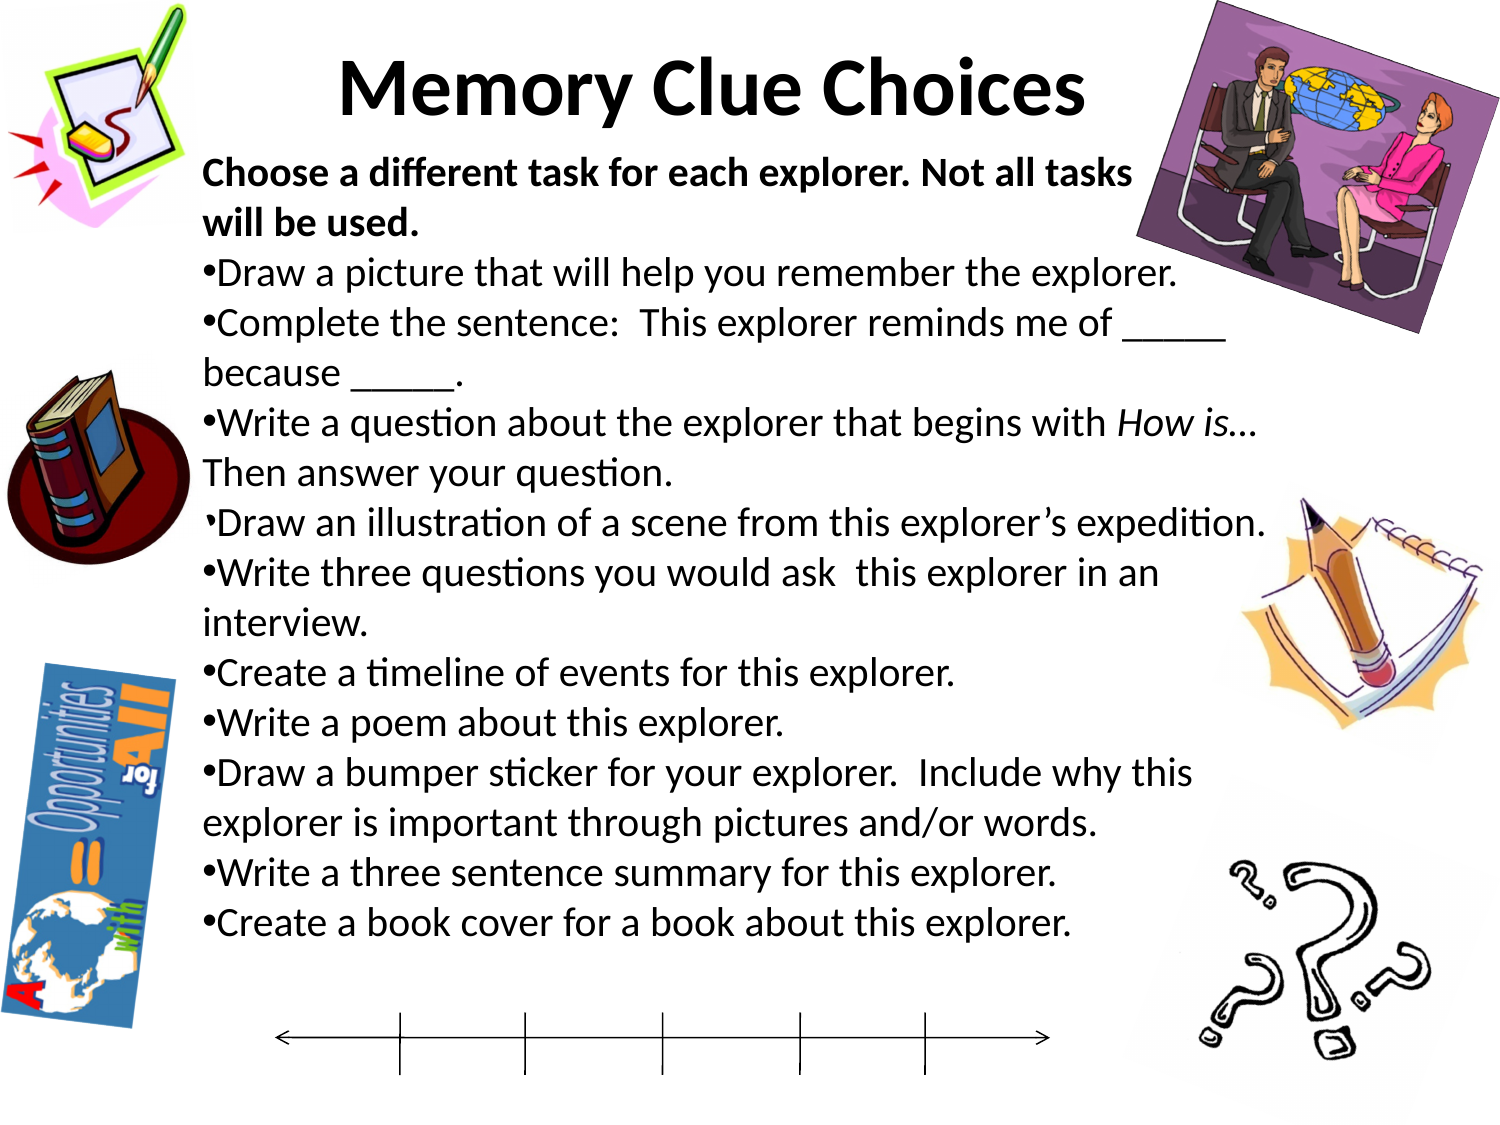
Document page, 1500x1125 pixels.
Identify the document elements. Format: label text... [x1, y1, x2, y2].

picture [1136, 0, 1499, 333]
picture [1, 0, 202, 232]
text_box Memory Clue Choices [262, 24, 1163, 137]
text_box Choose a different task for each explorer. Not all tasks will be used. Draw a picture that will help you remember the explorer. Complete the sentence: This explorer reminds me of _____ because _____. Write a question about the explorer that begins with How is… Then answer your question. Draw an illustration of a scene from this explorer’s expedition. Write three questions you would ask this explorer in an interview. Create a timeline of events for this explorer. Write a poem about this explorer. Draw a bumper sticker for your explorer. Include why this explorer is important through pictures and/or words. Write a three sentence summary for this explorer. Create a book cover for a book about this explorer. [187, 137, 1300, 953]
picture [0, 351, 210, 587]
picture [1213, 482, 1500, 764]
picture [0, 663, 265, 1028]
picture [1123, 775, 1499, 1125]
